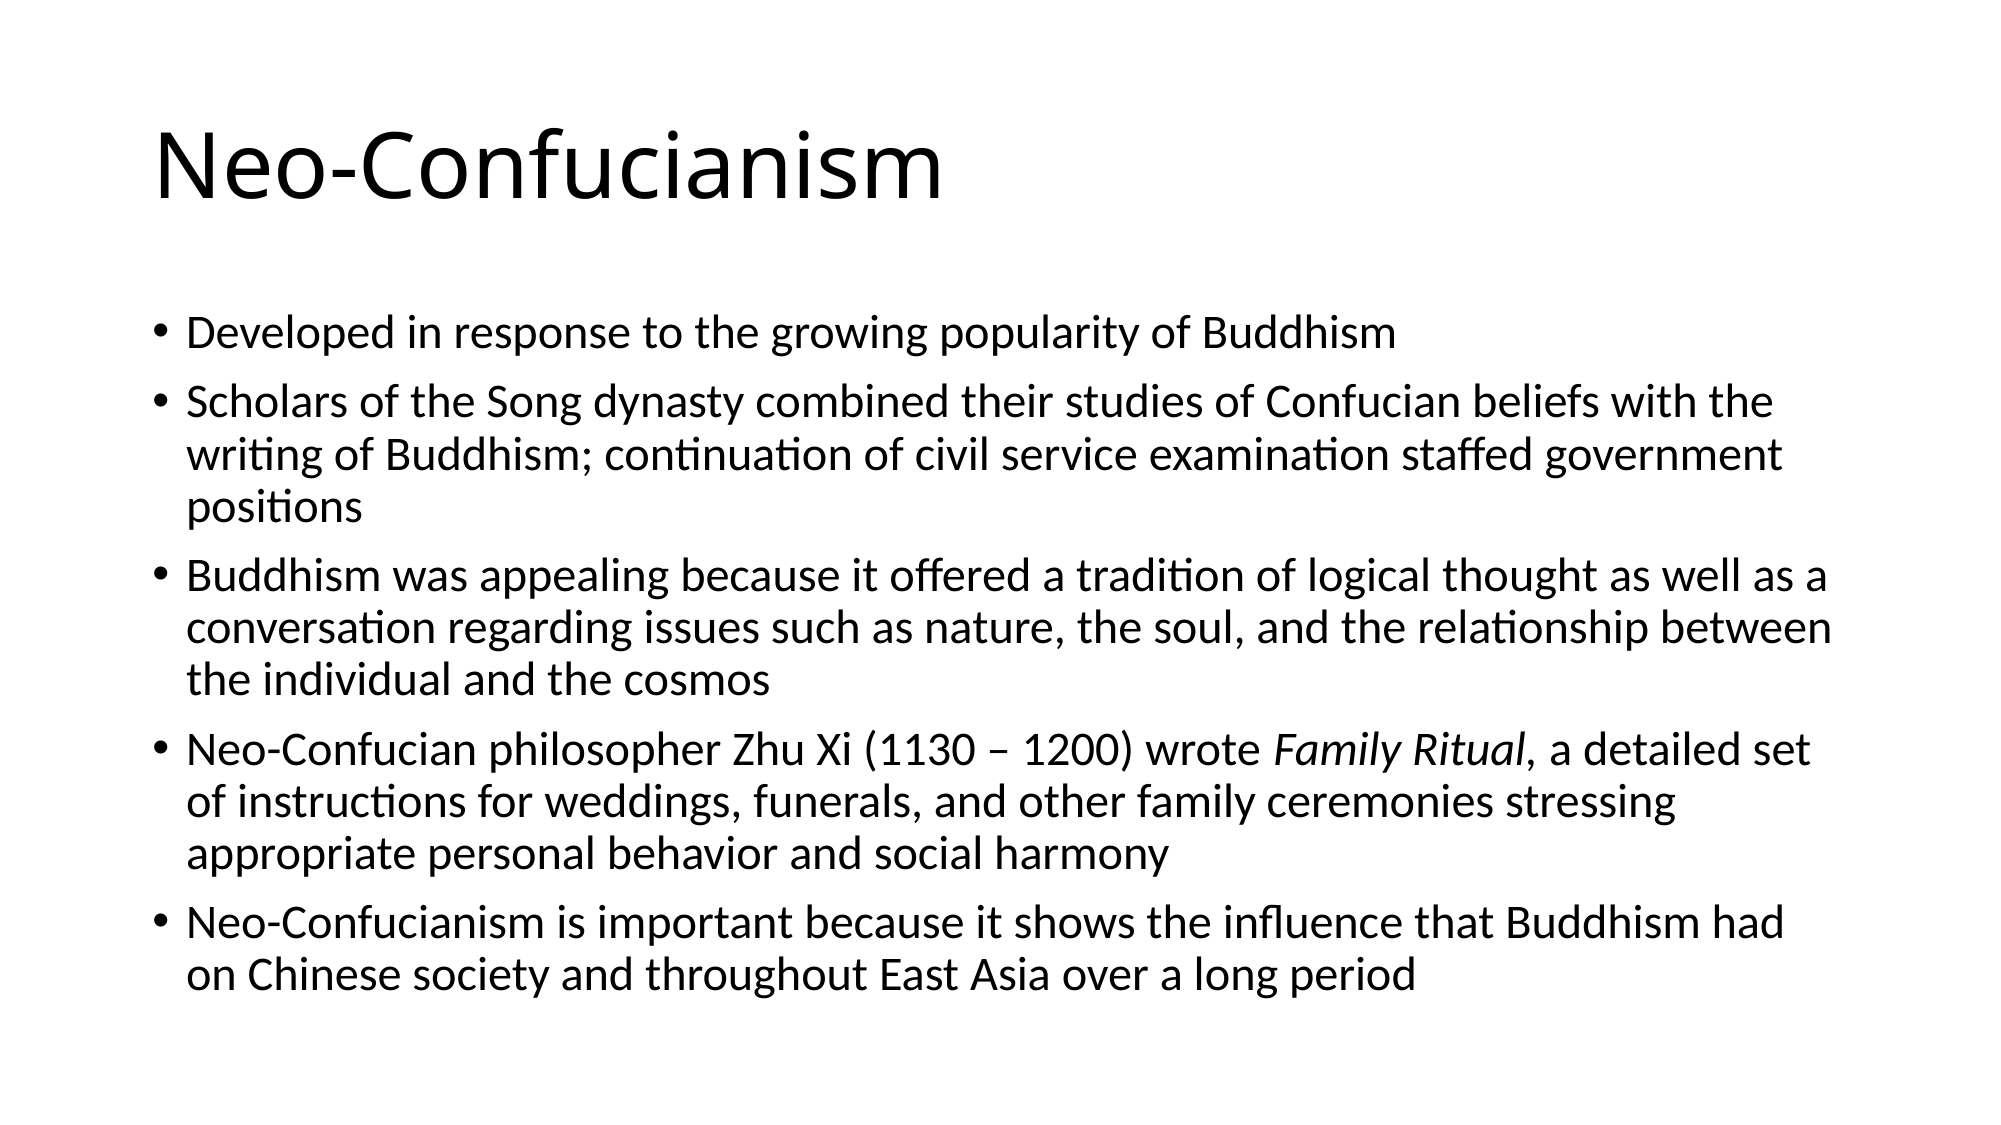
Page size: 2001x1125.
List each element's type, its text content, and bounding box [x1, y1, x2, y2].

list Developed in response to the growing popularity of Buddhism Scholars of the Song dynasty combined their studies of Confucian beliefs with the writing of Buddhism; continuation of civil service examination staffed government positions Buddhism was appealing because it offered a tradition of logical thought as well as a conversation regarding issues such as nature, the soul, and the relationship between the individual and the cosmos Neo-Confucian philosopher Zhu Xi (1130 – 1200) wrote Family Ritual, a detailed set of instructions for weddings, funerals, and other family ceremonies stressing appropriate personal behavior and social harmony Neo-Confucianism is important because it shows the influence that Buddhism had on Chinese society and throughout East Asia over a long period [137, 299, 1863, 1014]
title Neo-Confucianism [137, 59, 1863, 278]
